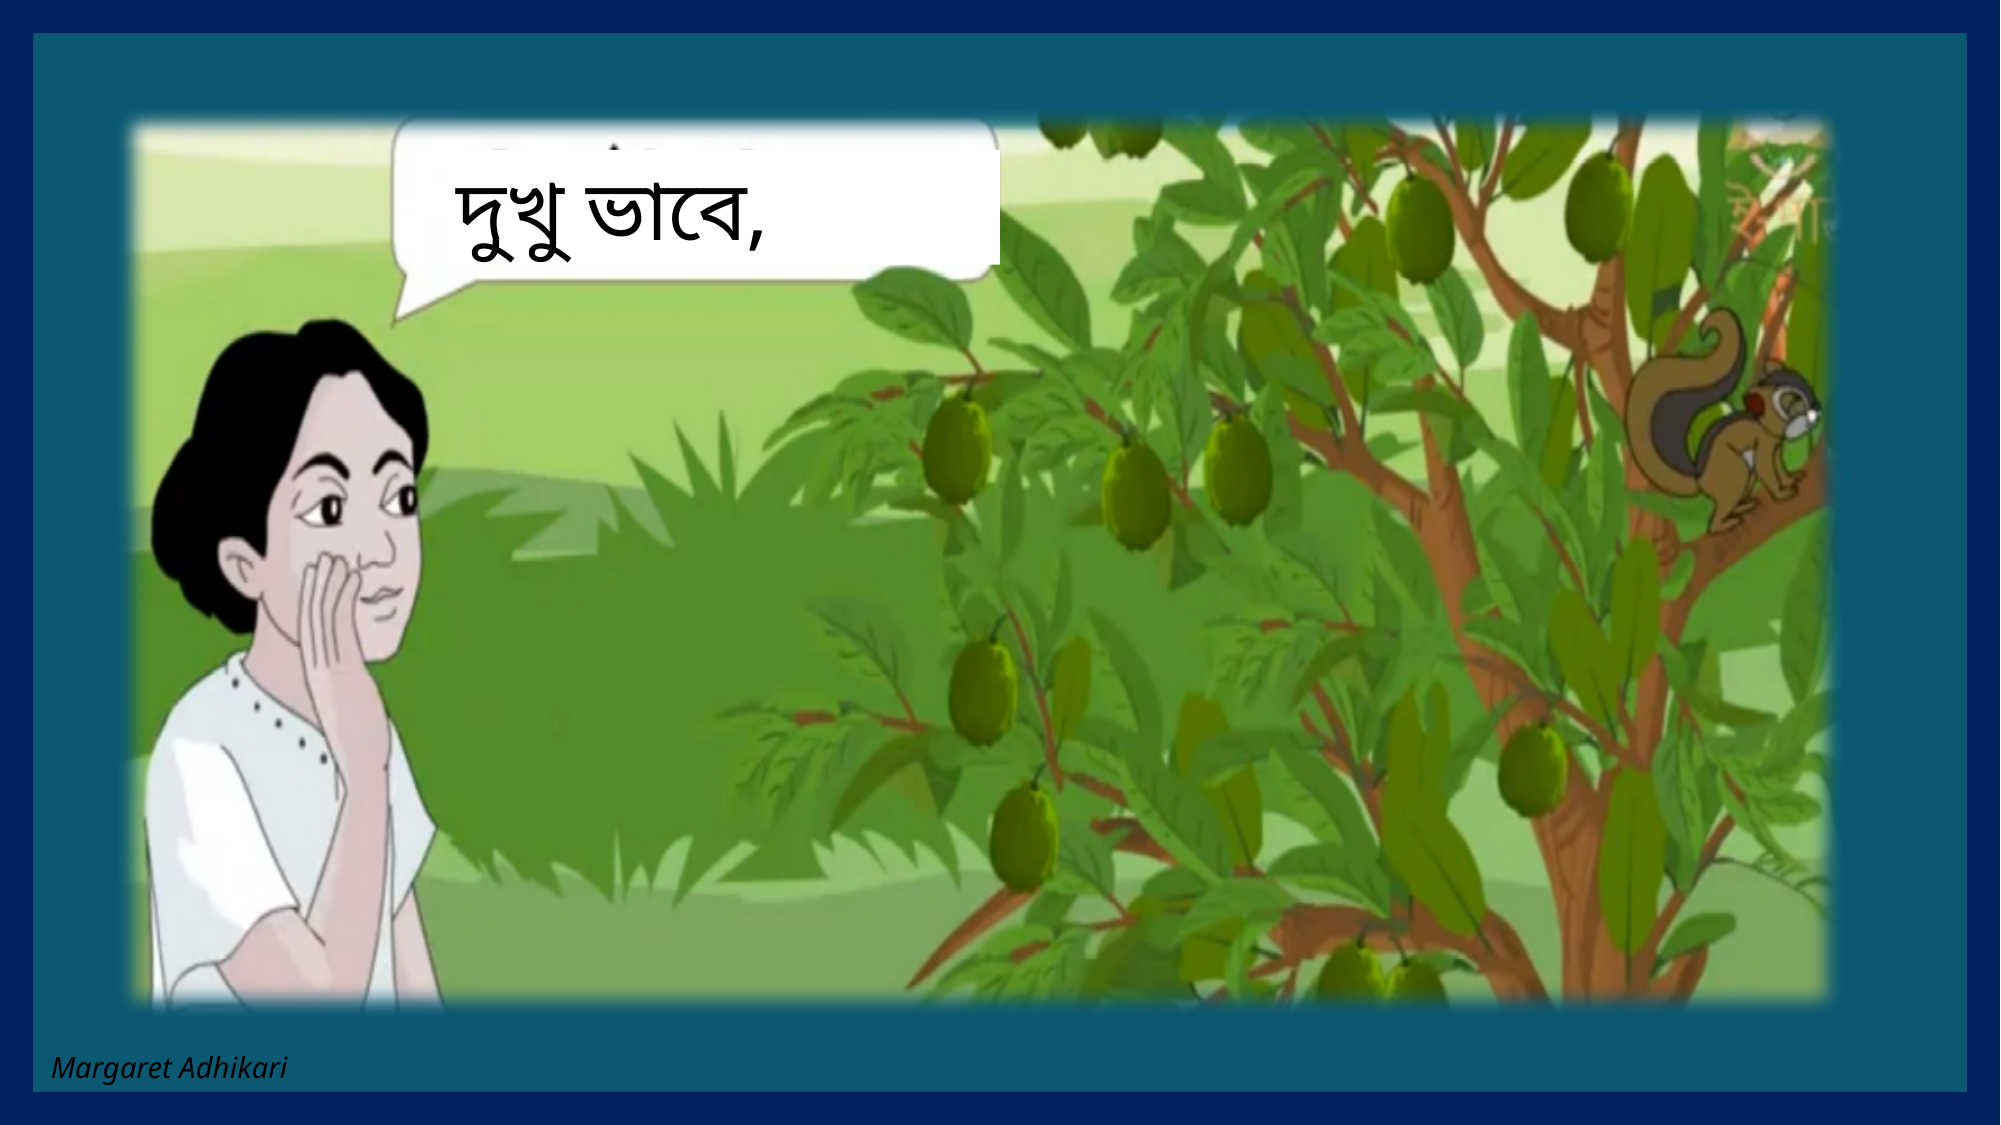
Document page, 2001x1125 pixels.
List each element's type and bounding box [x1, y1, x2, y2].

text_box [0, 0, 2000, 1125]
picture [116, 107, 1845, 1018]
